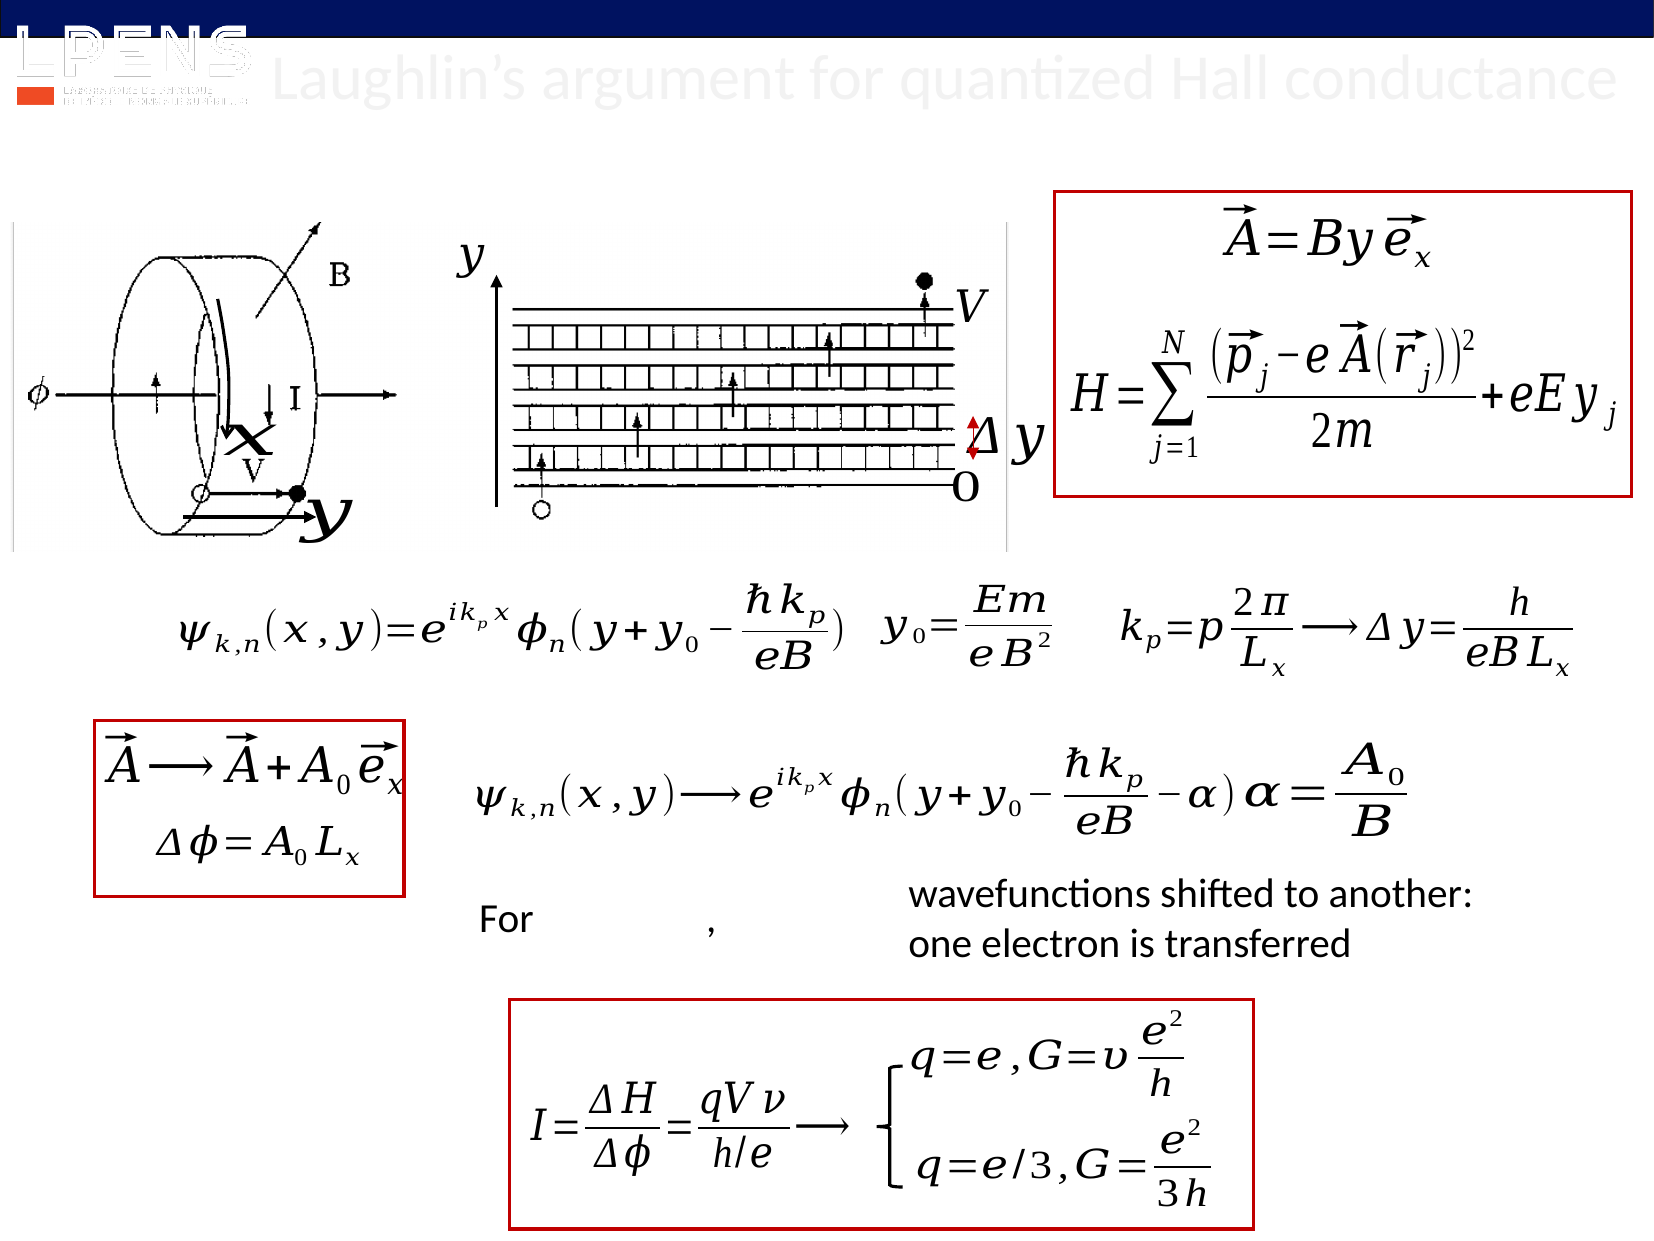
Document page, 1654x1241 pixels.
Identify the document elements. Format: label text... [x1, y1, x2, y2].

text_box [508, 998, 1254, 1230]
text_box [9, 222, 1049, 552]
picture [17, 25, 251, 105]
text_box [463, 858, 1626, 975]
text_box [93, 719, 405, 897]
text_box [1053, 191, 1633, 497]
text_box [528, 1004, 1212, 1214]
text_box Laughlin’s argument for quantized Hall conductance [183, 27, 1654, 120]
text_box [217, 298, 282, 470]
